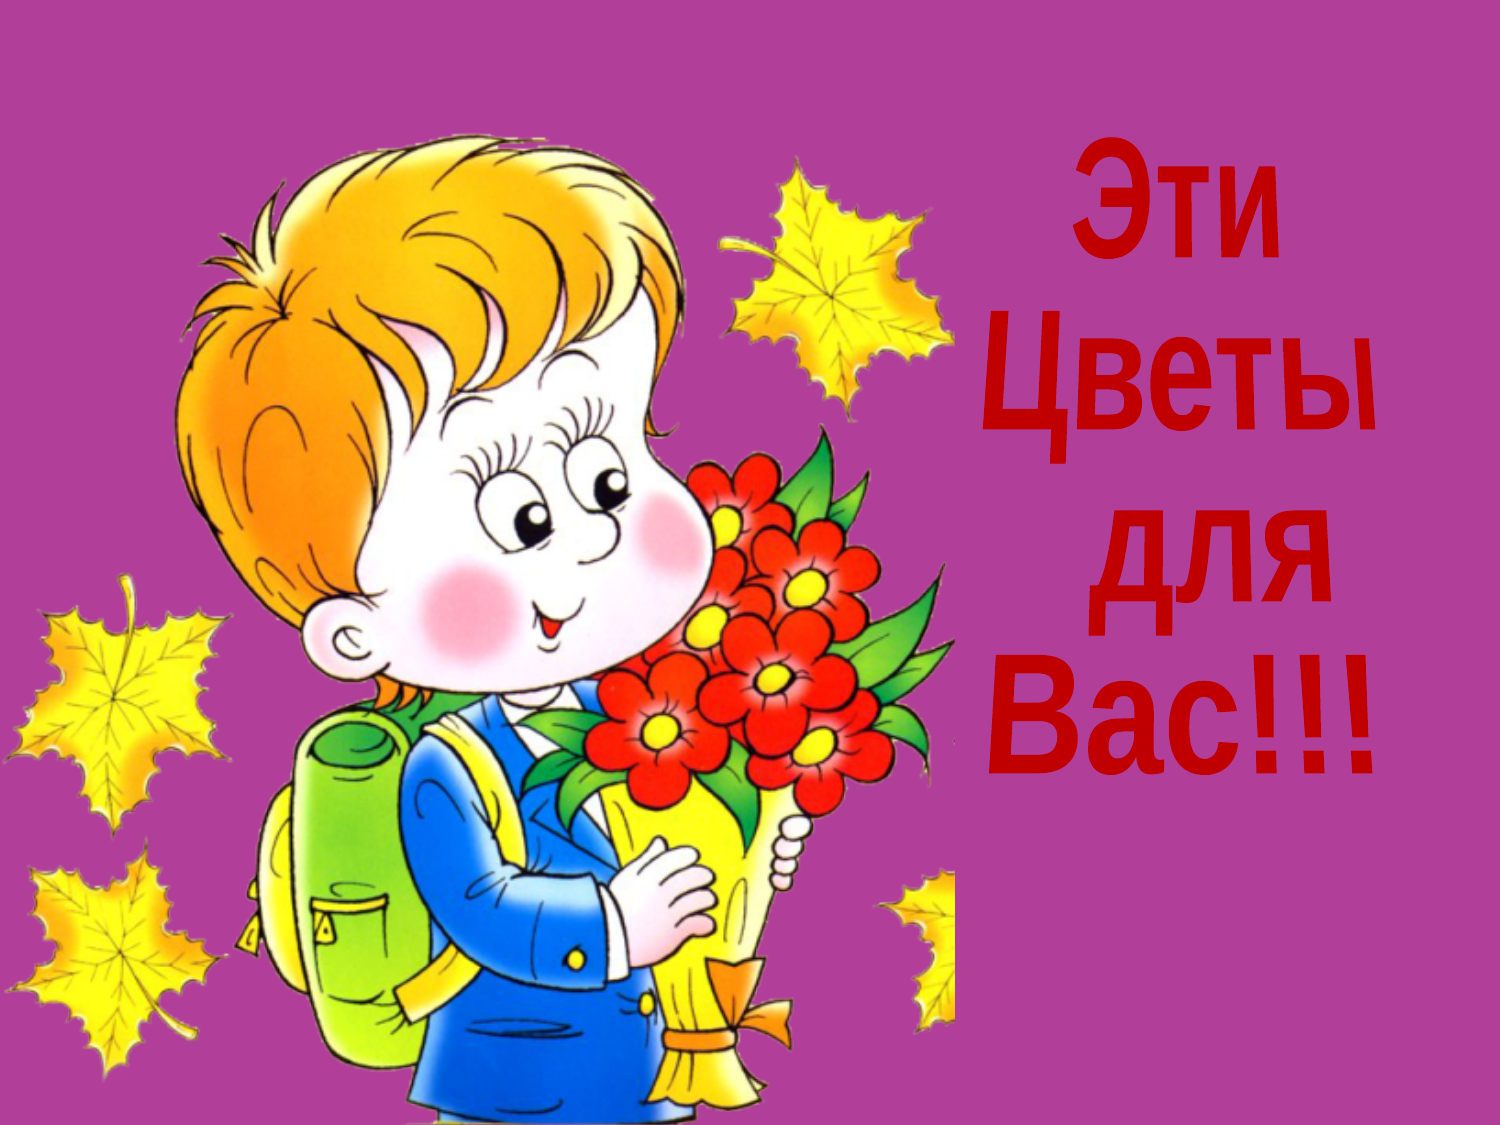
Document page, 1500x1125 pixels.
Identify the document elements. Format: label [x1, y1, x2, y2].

picture [0, 108, 956, 1125]
